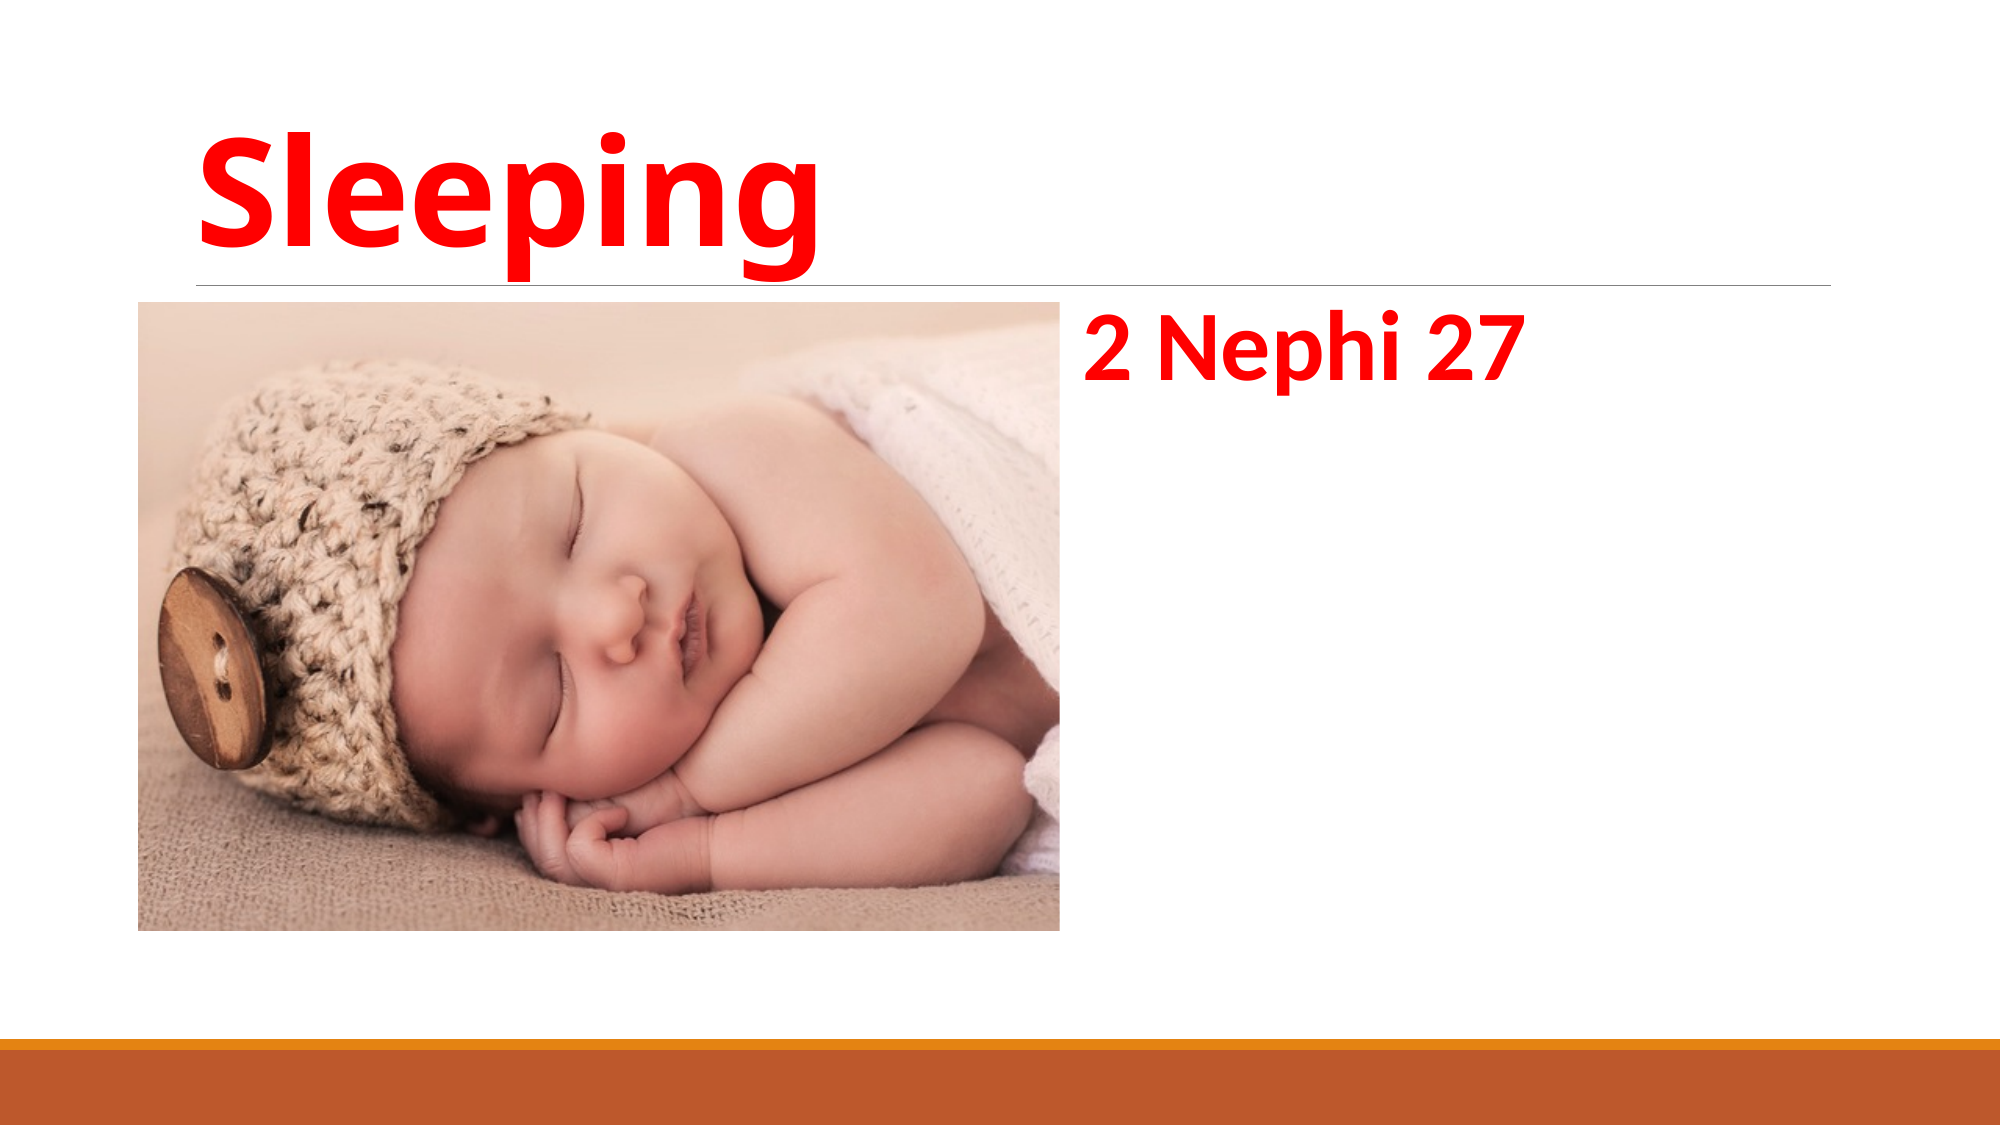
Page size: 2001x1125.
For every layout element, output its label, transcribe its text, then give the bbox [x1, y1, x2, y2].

list 2 Nephi 27 [1059, 286, 1830, 947]
picture [138, 302, 1419, 932]
title Sleeping [180, 47, 1830, 285]
